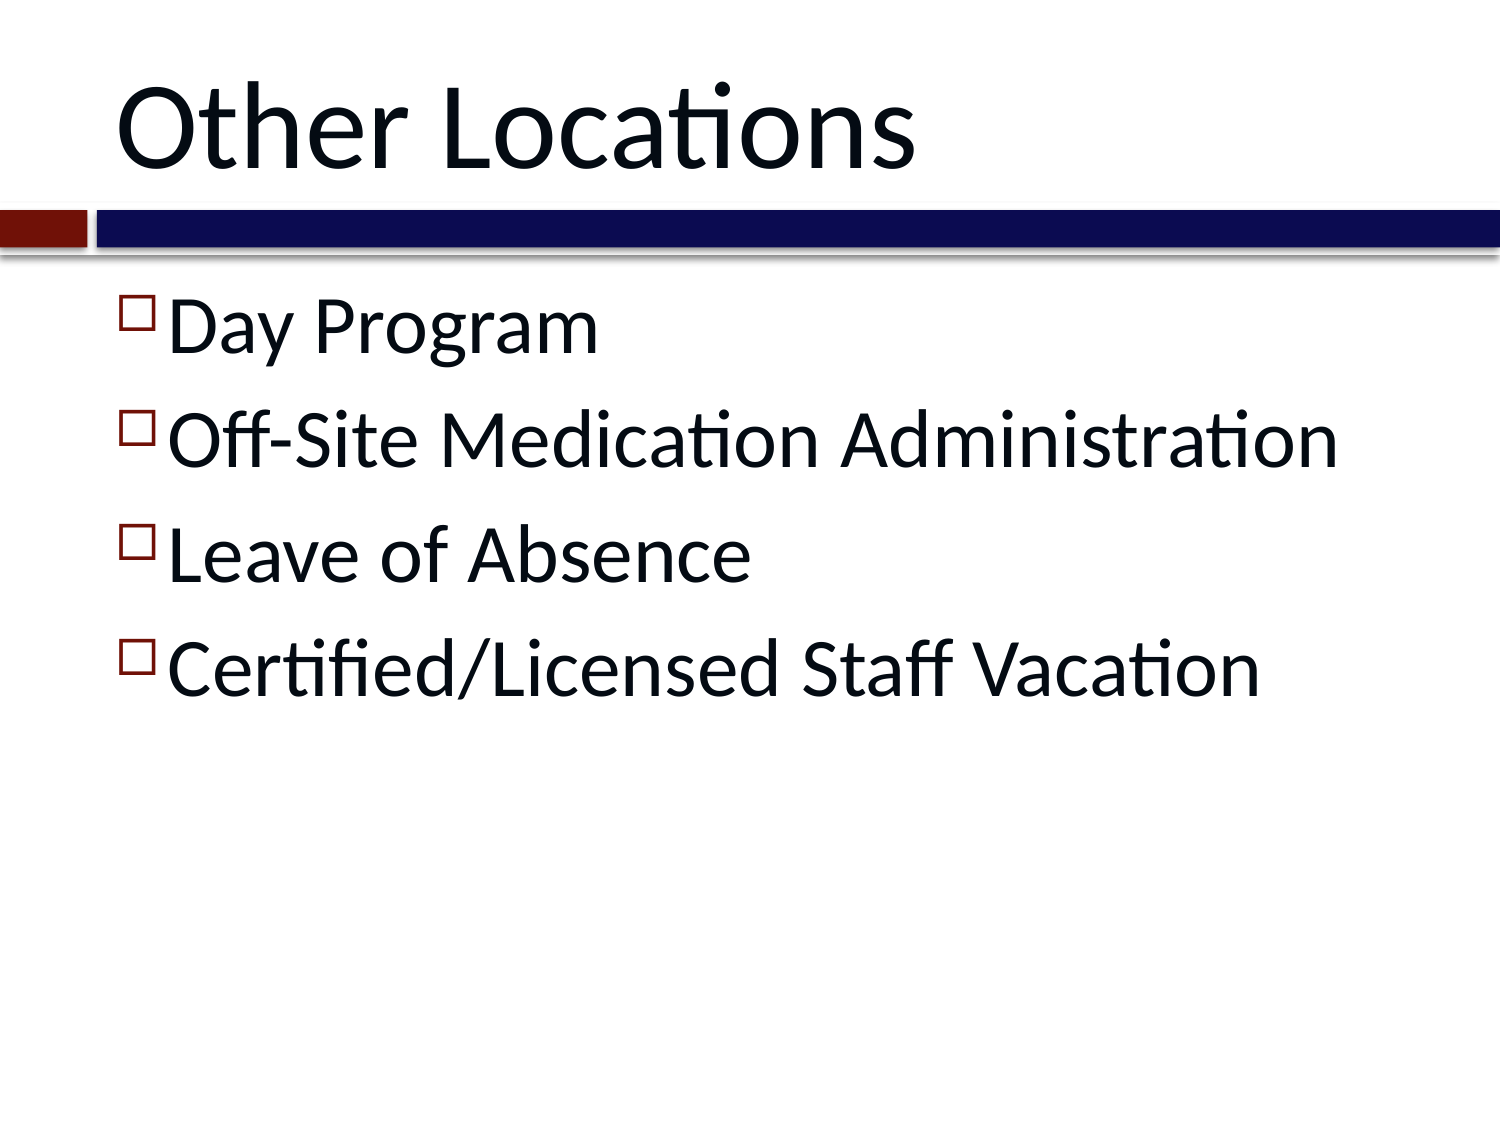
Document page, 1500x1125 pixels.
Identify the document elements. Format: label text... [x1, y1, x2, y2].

title Other Locations [100, 37, 1438, 200]
list Day Program Off-Site Medication Administration Leave of Absence Certified/Licensed Staff Vacation [100, 262, 1438, 1000]
